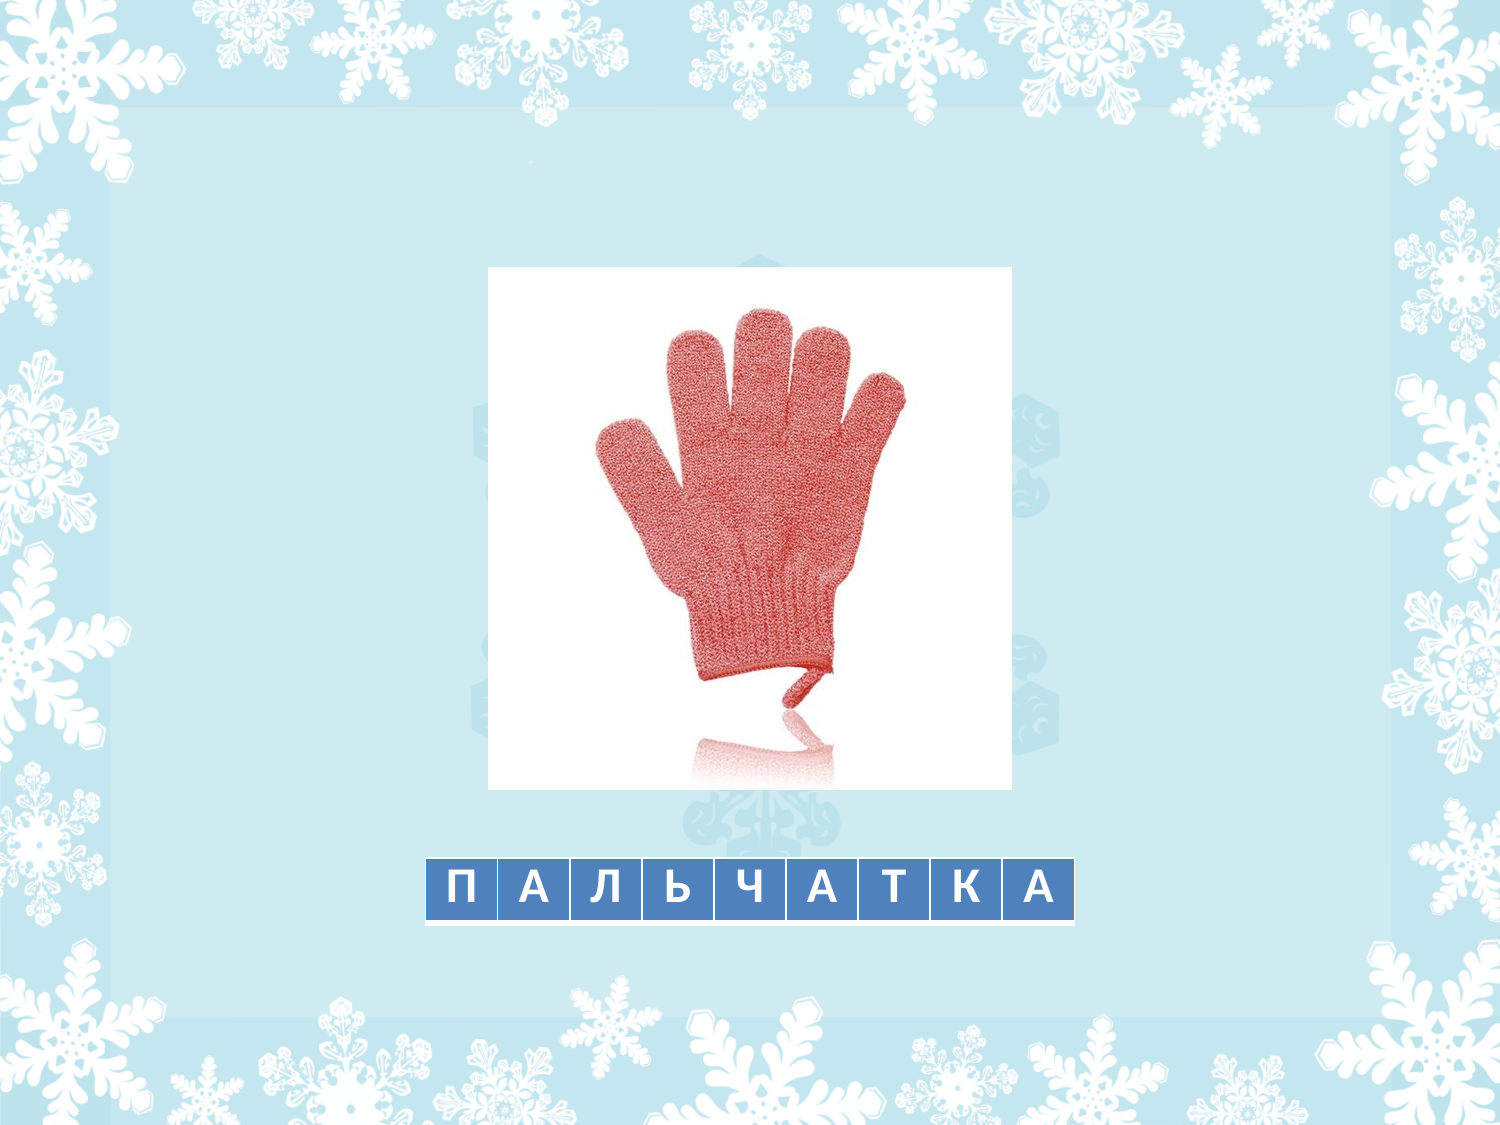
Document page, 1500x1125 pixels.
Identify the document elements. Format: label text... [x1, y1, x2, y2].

table_header Ь [643, 859, 713, 920]
table_header А [1003, 859, 1074, 920]
picture [0, 0, 1500, 1125]
table_header А [787, 859, 857, 920]
table_header П [426, 859, 497, 920]
table_header Ч [715, 859, 785, 920]
table_header А [498, 859, 569, 920]
table_header К [931, 859, 1001, 920]
table_header Т [859, 859, 929, 920]
table_header Л [571, 859, 641, 920]
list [488, 266, 1012, 790]
